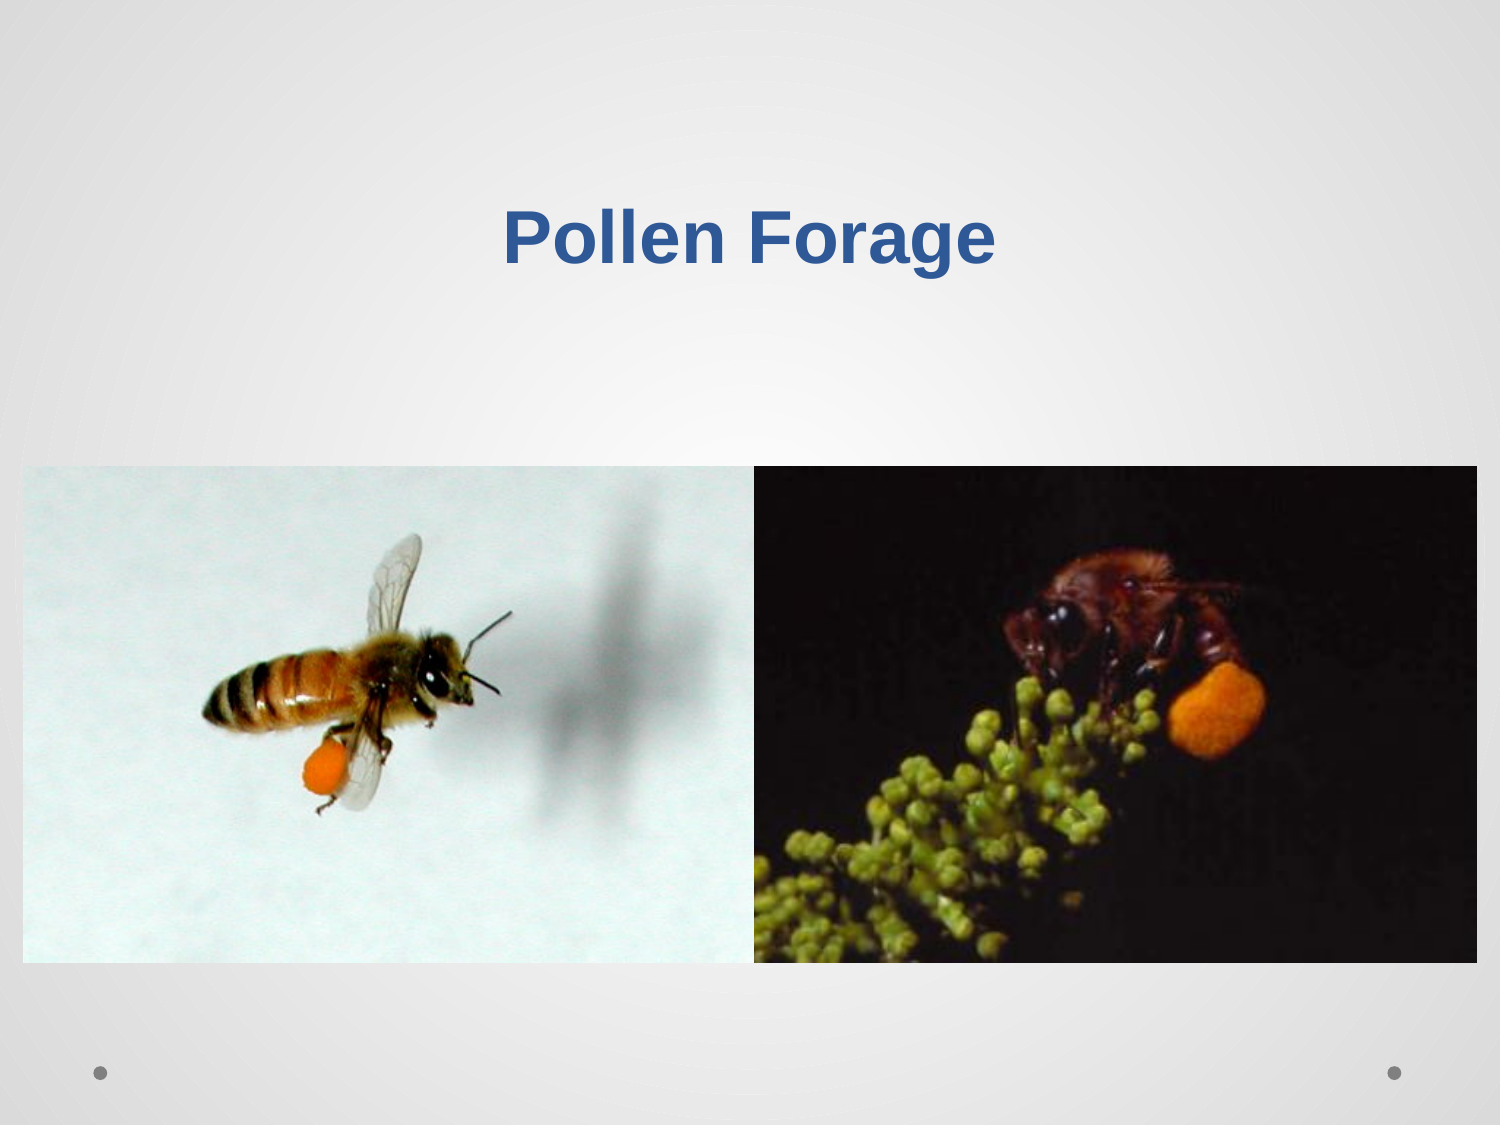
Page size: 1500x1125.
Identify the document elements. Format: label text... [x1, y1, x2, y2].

text_box Pollen Forage [112, 161, 1388, 305]
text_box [23, 466, 1477, 964]
